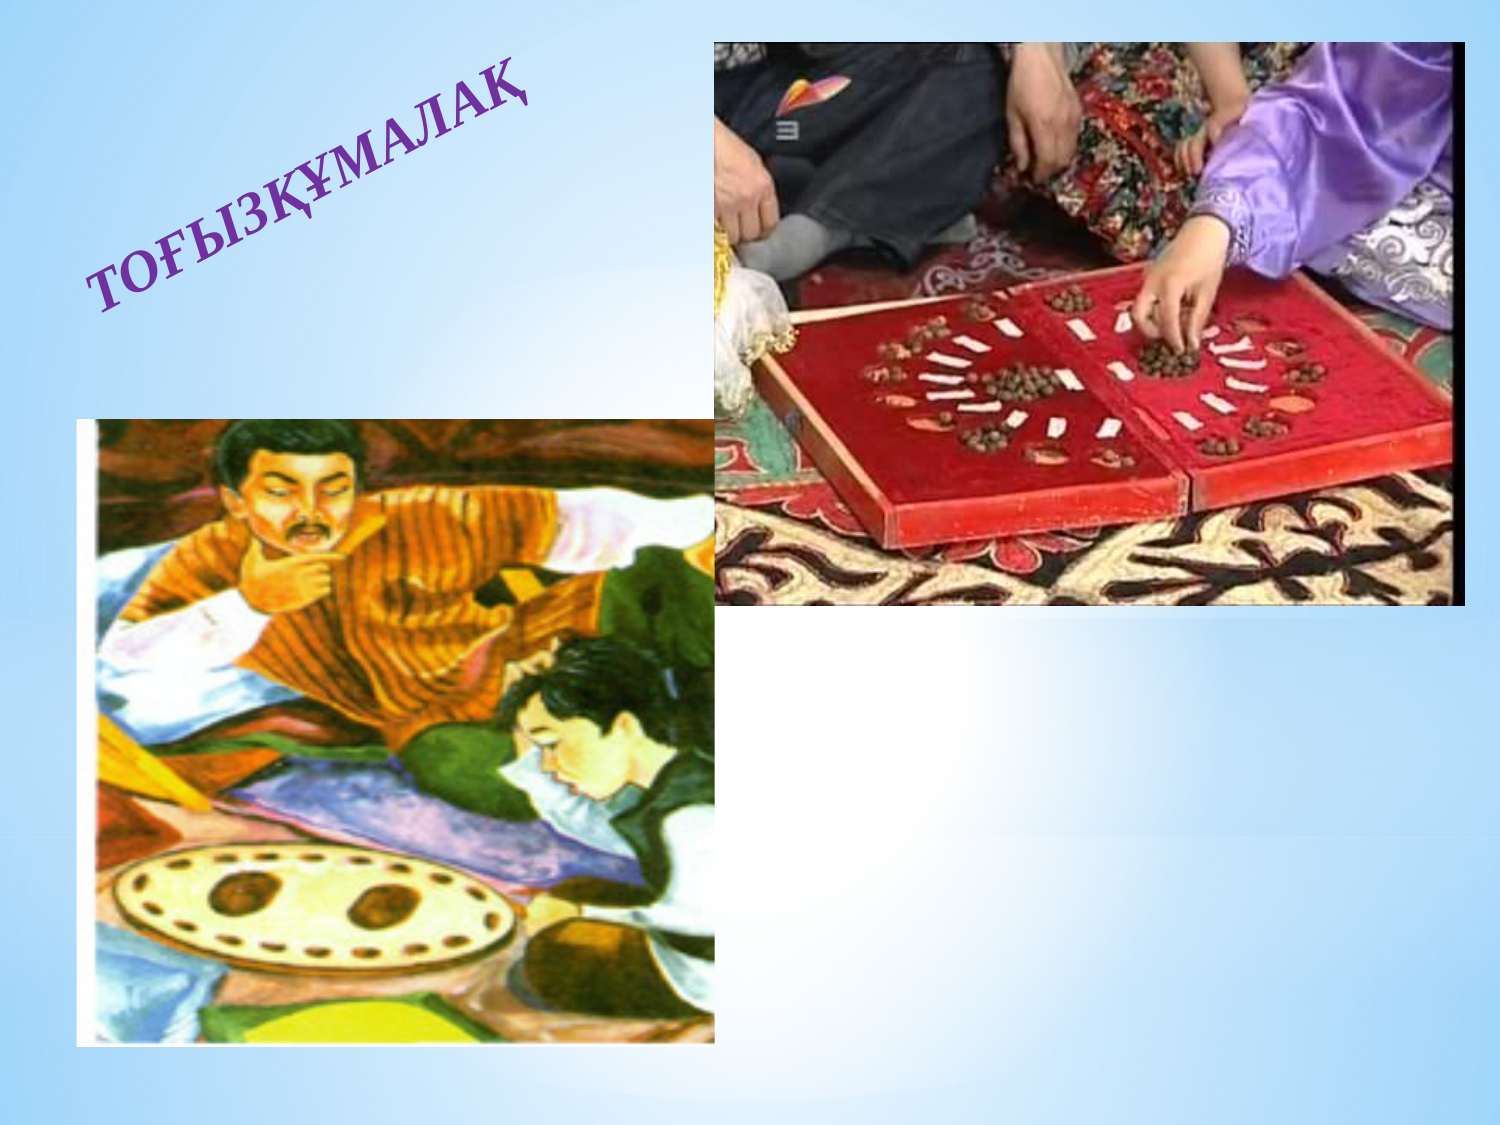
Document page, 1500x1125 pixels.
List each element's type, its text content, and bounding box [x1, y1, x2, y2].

list Тоғызқұмалақ [48, 2, 620, 390]
picture [76, 42, 1465, 1047]
